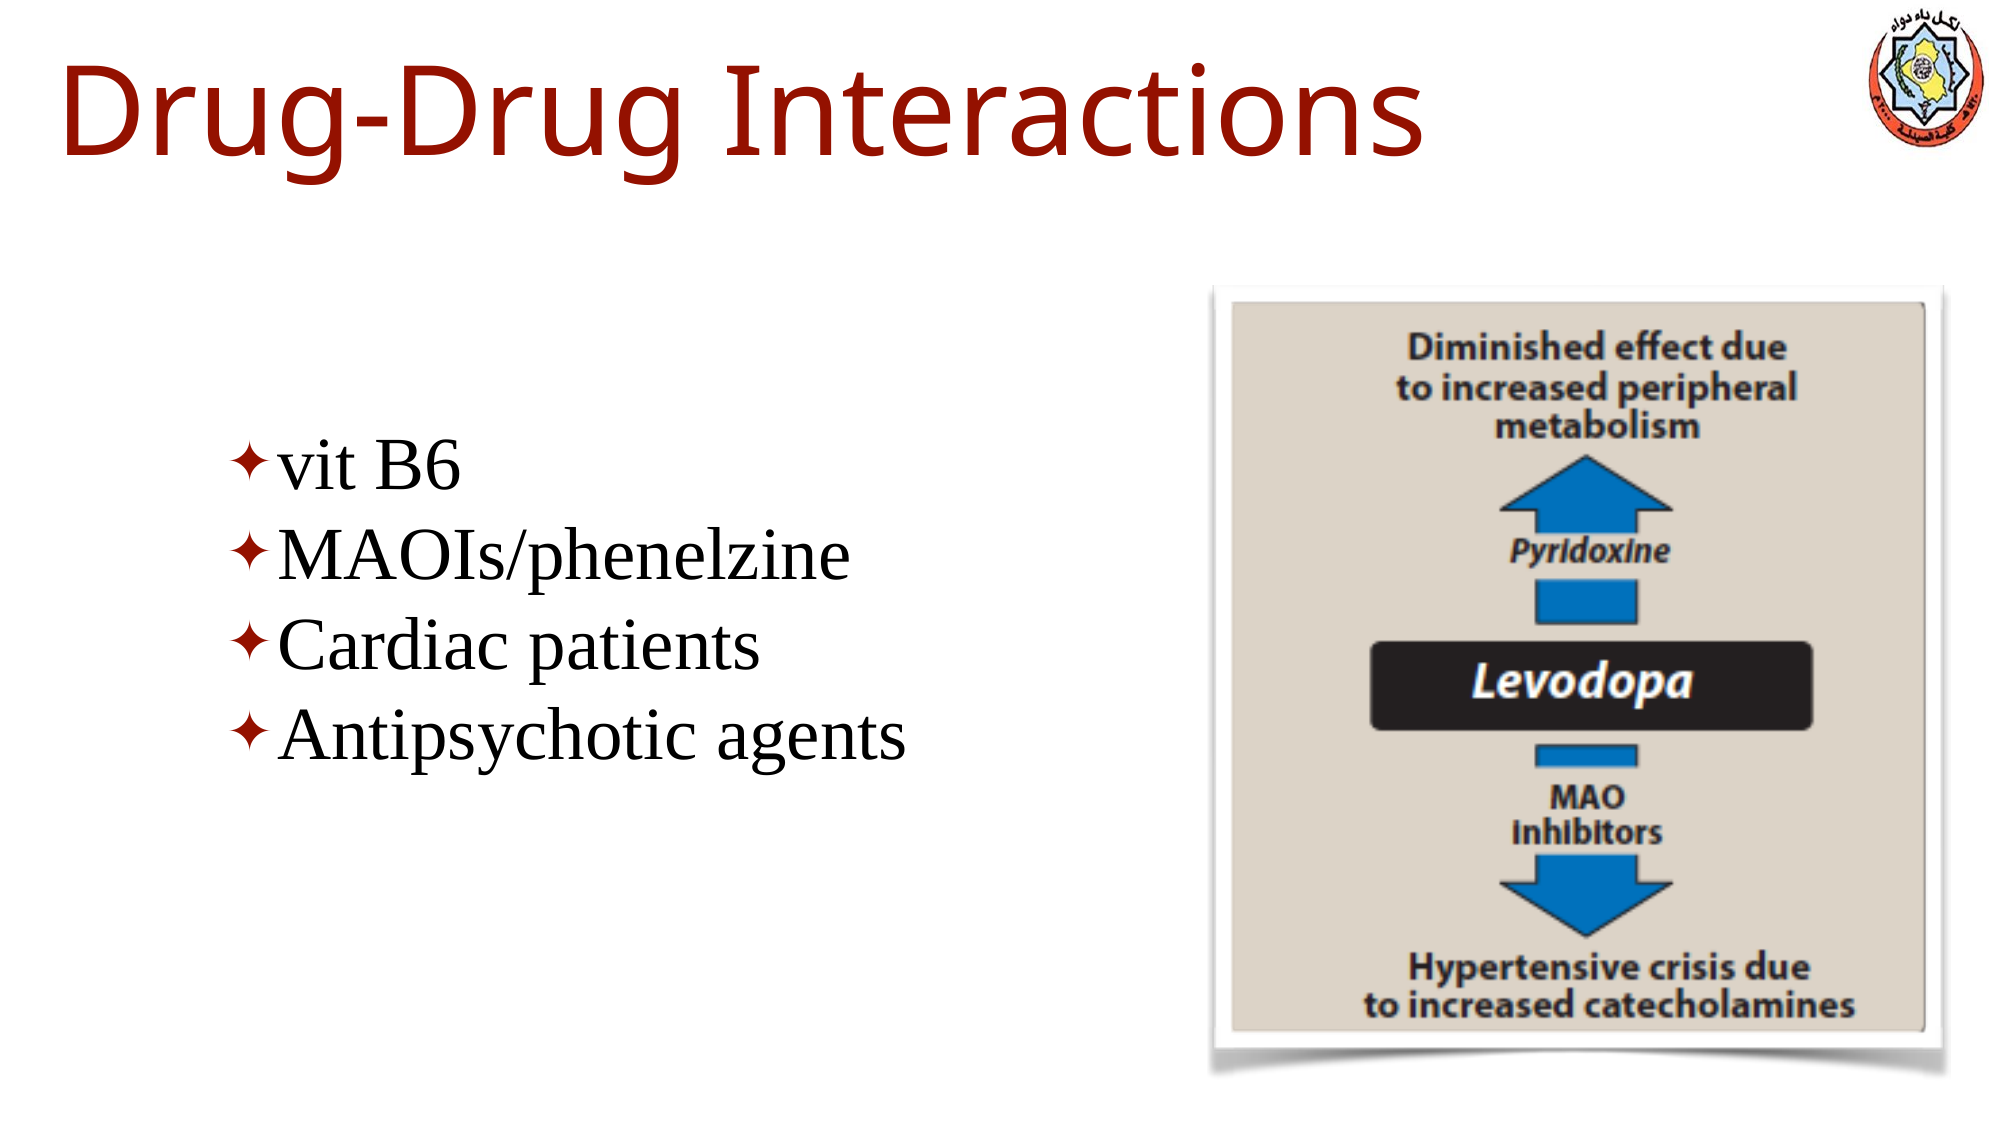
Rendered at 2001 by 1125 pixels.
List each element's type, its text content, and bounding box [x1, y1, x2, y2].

title Drug-Drug Interactions [40, 5, 1766, 224]
picture [1862, 0, 1989, 160]
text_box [1207, 285, 1951, 1083]
text_box vit B6 MAOIs/phenelzine Cardiac patients Antipsychotic agents [220, 409, 1207, 781]
